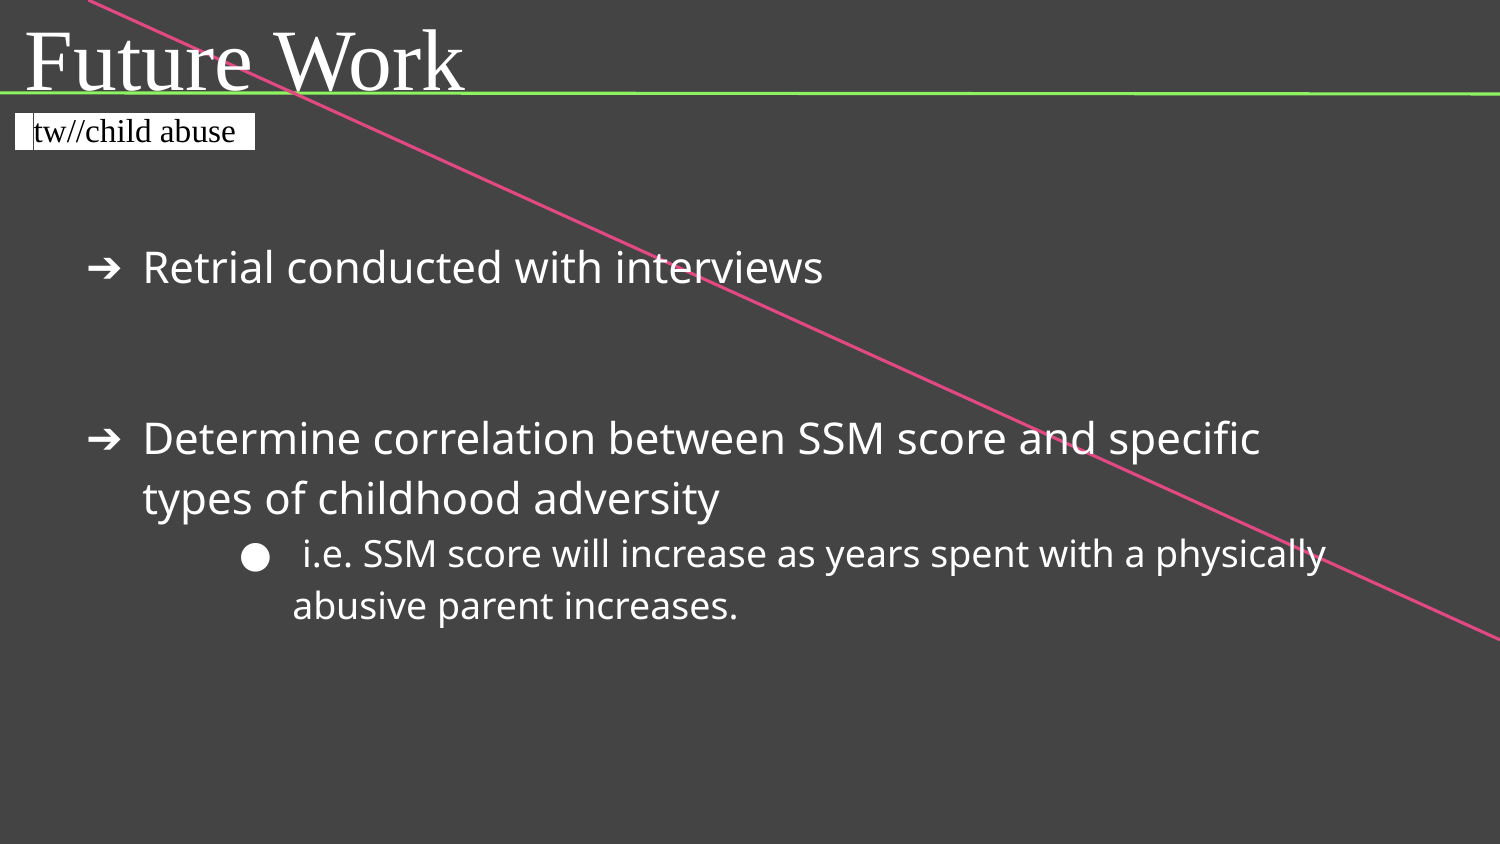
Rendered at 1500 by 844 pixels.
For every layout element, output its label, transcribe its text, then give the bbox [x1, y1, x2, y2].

list Retrial conducted with interviews Determine correlation between SSM score and specific types of childhood adversity i.e. SSM score will increase as years spent with a physically abusive parent increases. [52, 217, 1344, 818]
text_box iitw//child abuseii [0, 103, 82, 164]
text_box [88, 0, 1500, 640]
title Future Work [9, 0, 85, 91]
